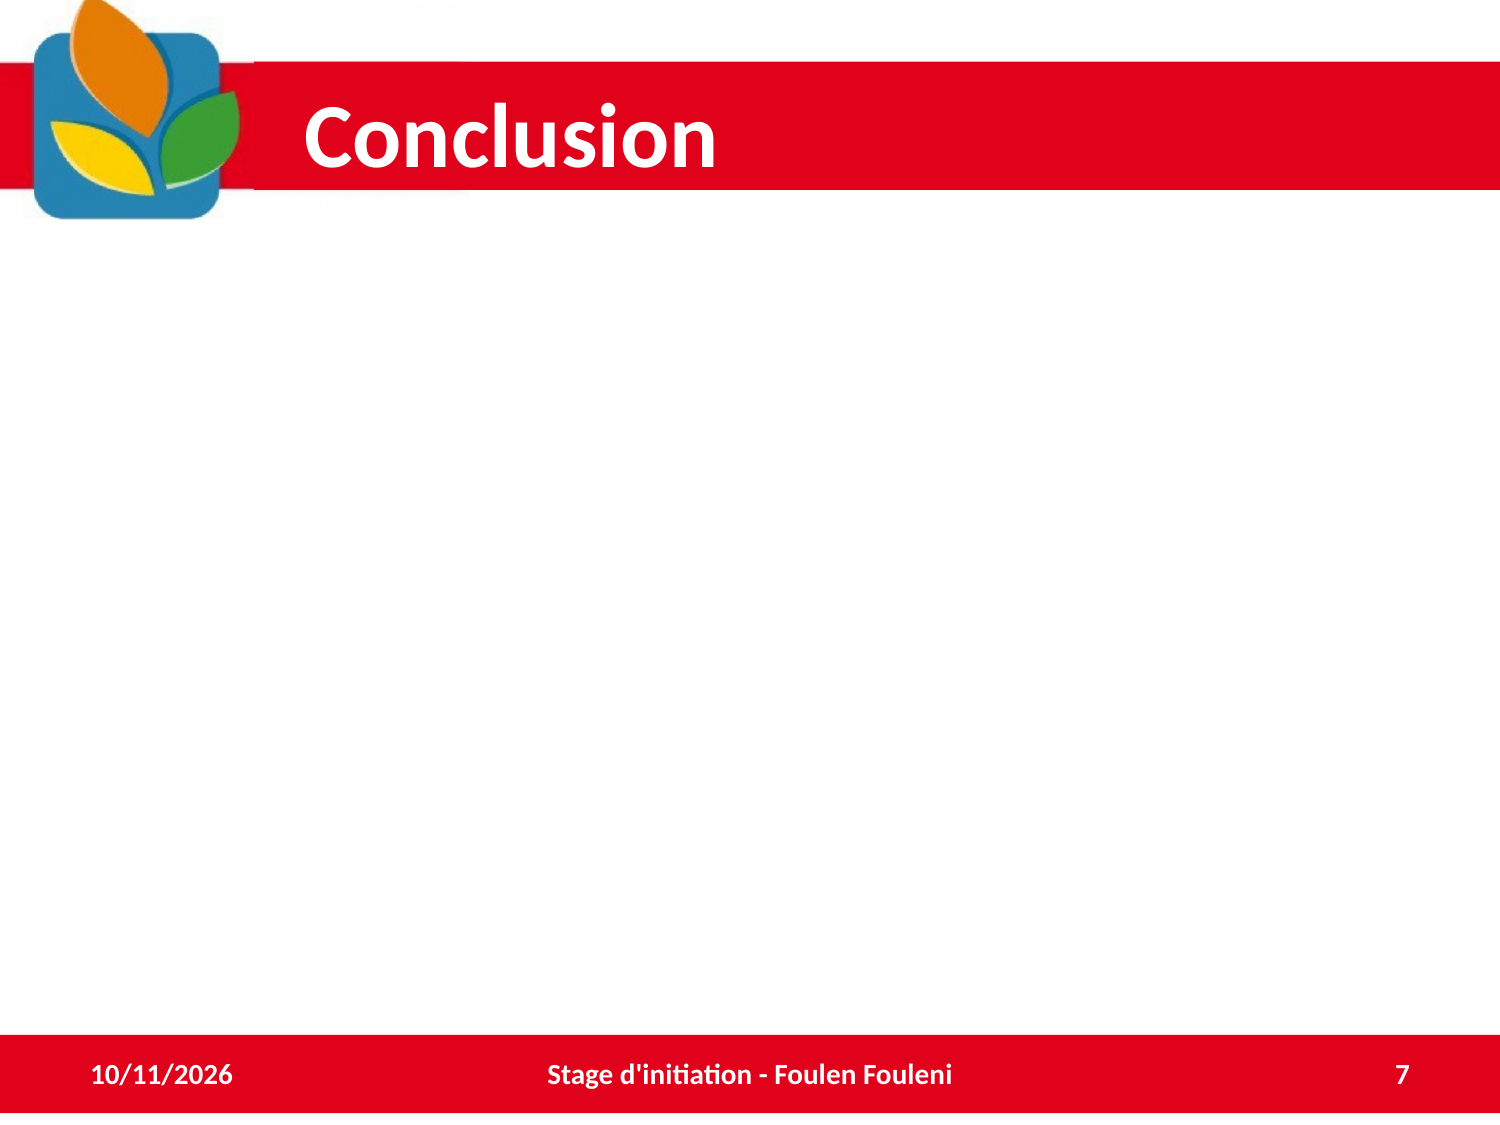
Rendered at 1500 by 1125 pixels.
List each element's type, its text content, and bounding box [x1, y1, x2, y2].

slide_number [75, 1042, 425, 1103]
title Conclusion [289, 66, 1425, 197]
footer Stage d'initiation - Foulen Fouleni [512, 1042, 988, 1103]
slide_number 7 [1074, 1042, 1425, 1103]
picture [0, 0, 479, 220]
